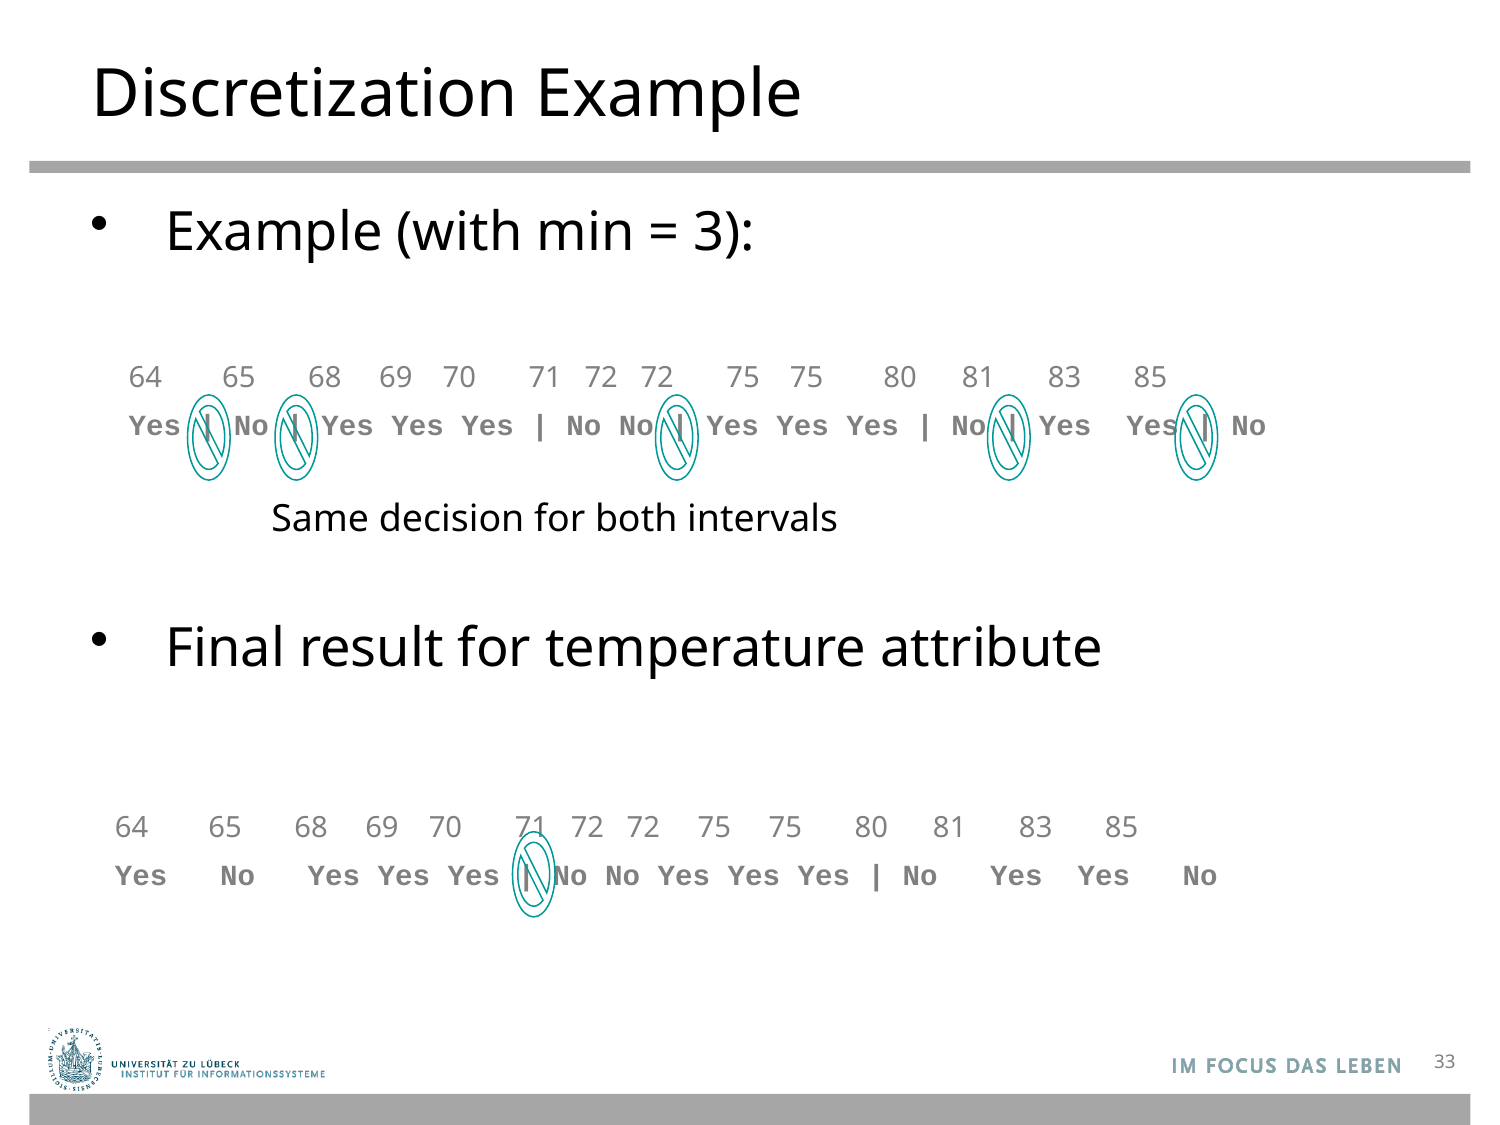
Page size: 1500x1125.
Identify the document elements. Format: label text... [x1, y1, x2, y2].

slide_number 33 [1305, 1050, 1471, 1083]
list Example (with min = 3): Final result for temperature attribute [75, 196, 1425, 1012]
text_box [987, 394, 1031, 481]
text_box [275, 394, 318, 481]
text_box [512, 831, 556, 917]
table_header 64 65 68 69 70 71 72 72 75 75 80 81 83 85 Yes | No | Yes Yes Yes | No No | Yes Yes Yes | No | Yes Yes | No [114, 349, 1451, 458]
text_box Same decision for both intervals [256, 486, 854, 546]
table_header 64 65 68 69 70 71 72 72 75 75 80 81 83 85 Yes No Yes Yes Yes | No No Yes Yes Yes | No Yes Yes No [100, 799, 1462, 908]
text_box [655, 394, 699, 481]
picture [1173, 1058, 1305, 1073]
text_box [187, 394, 231, 481]
text_box [1175, 394, 1218, 481]
title Discretization Example [76, 42, 1427, 126]
